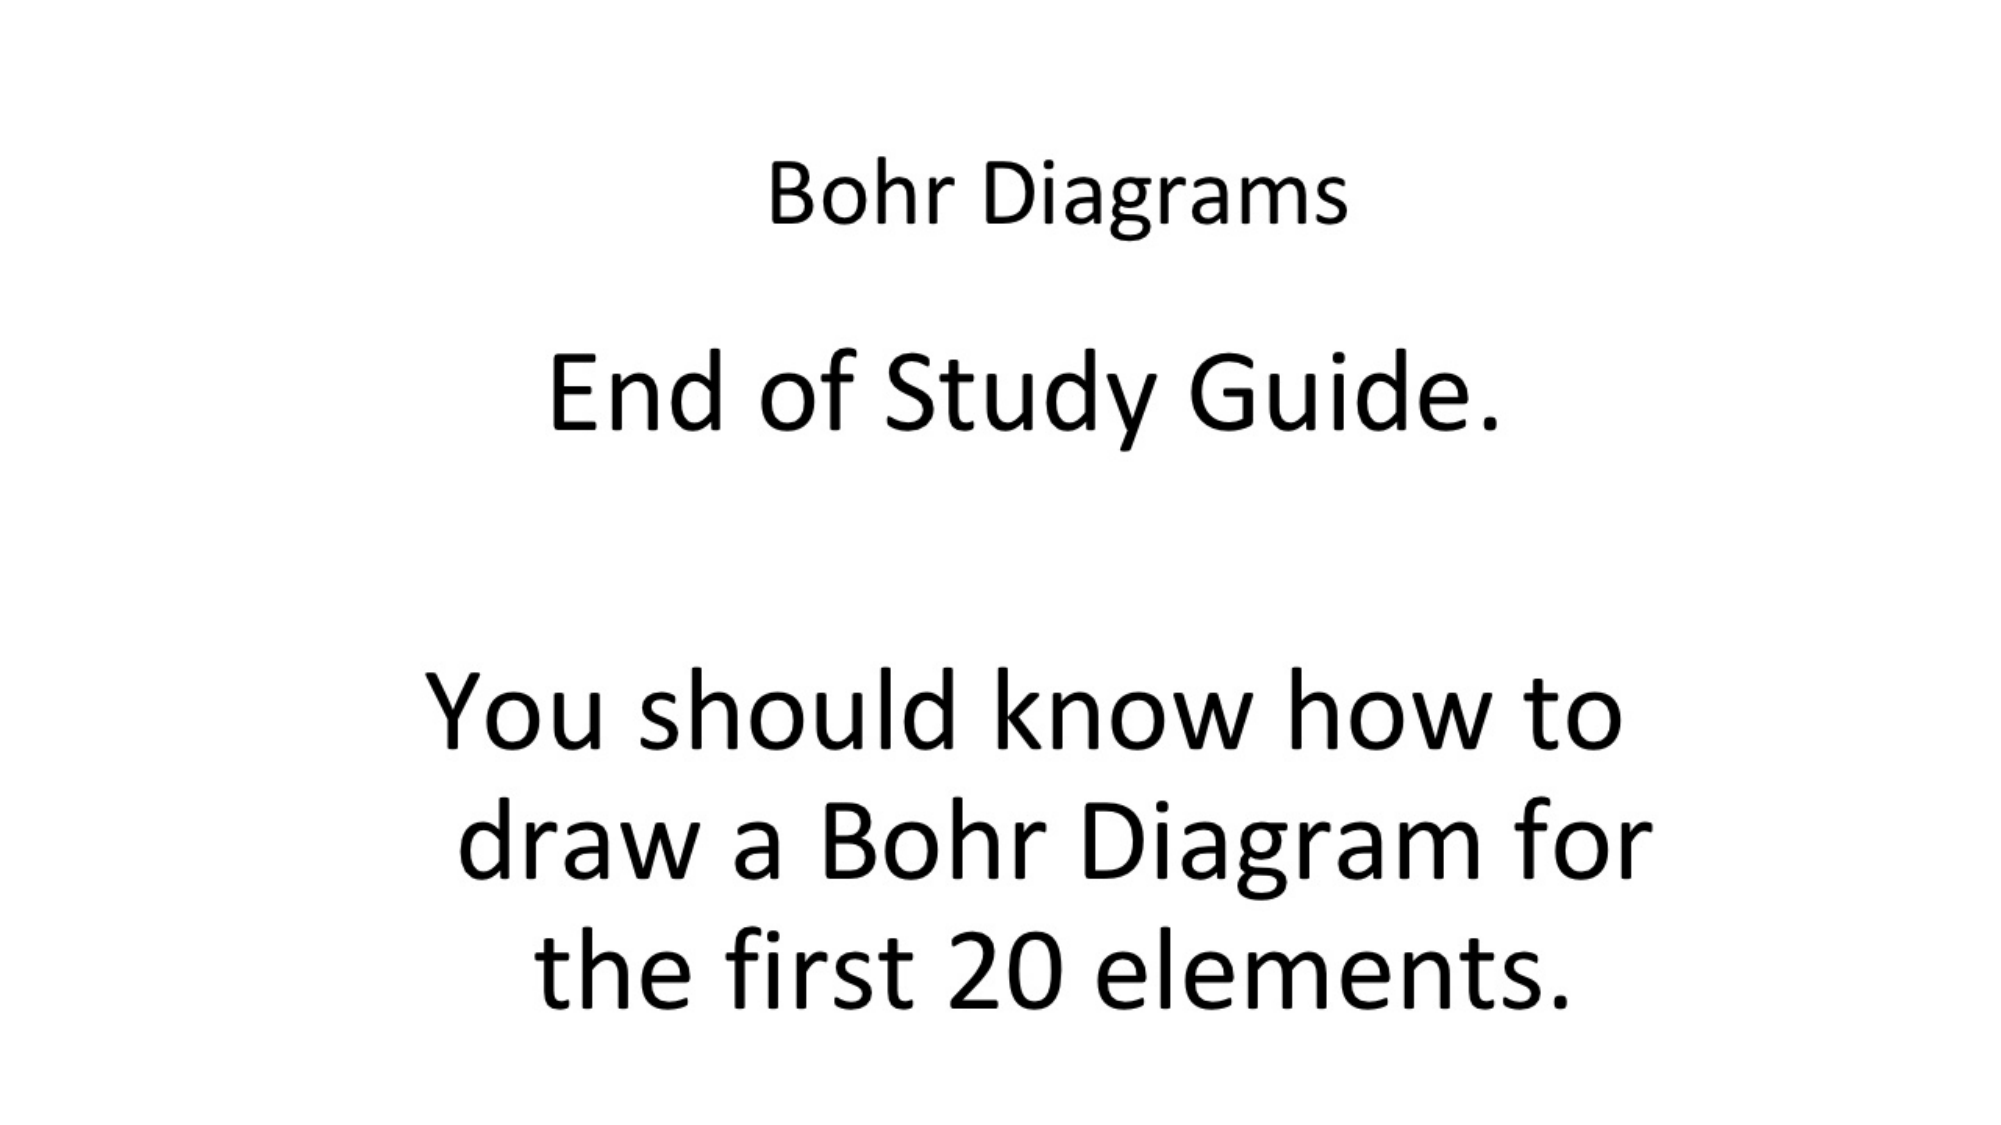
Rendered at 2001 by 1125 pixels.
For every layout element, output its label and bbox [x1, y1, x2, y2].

picture [352, 77, 1748, 1077]
